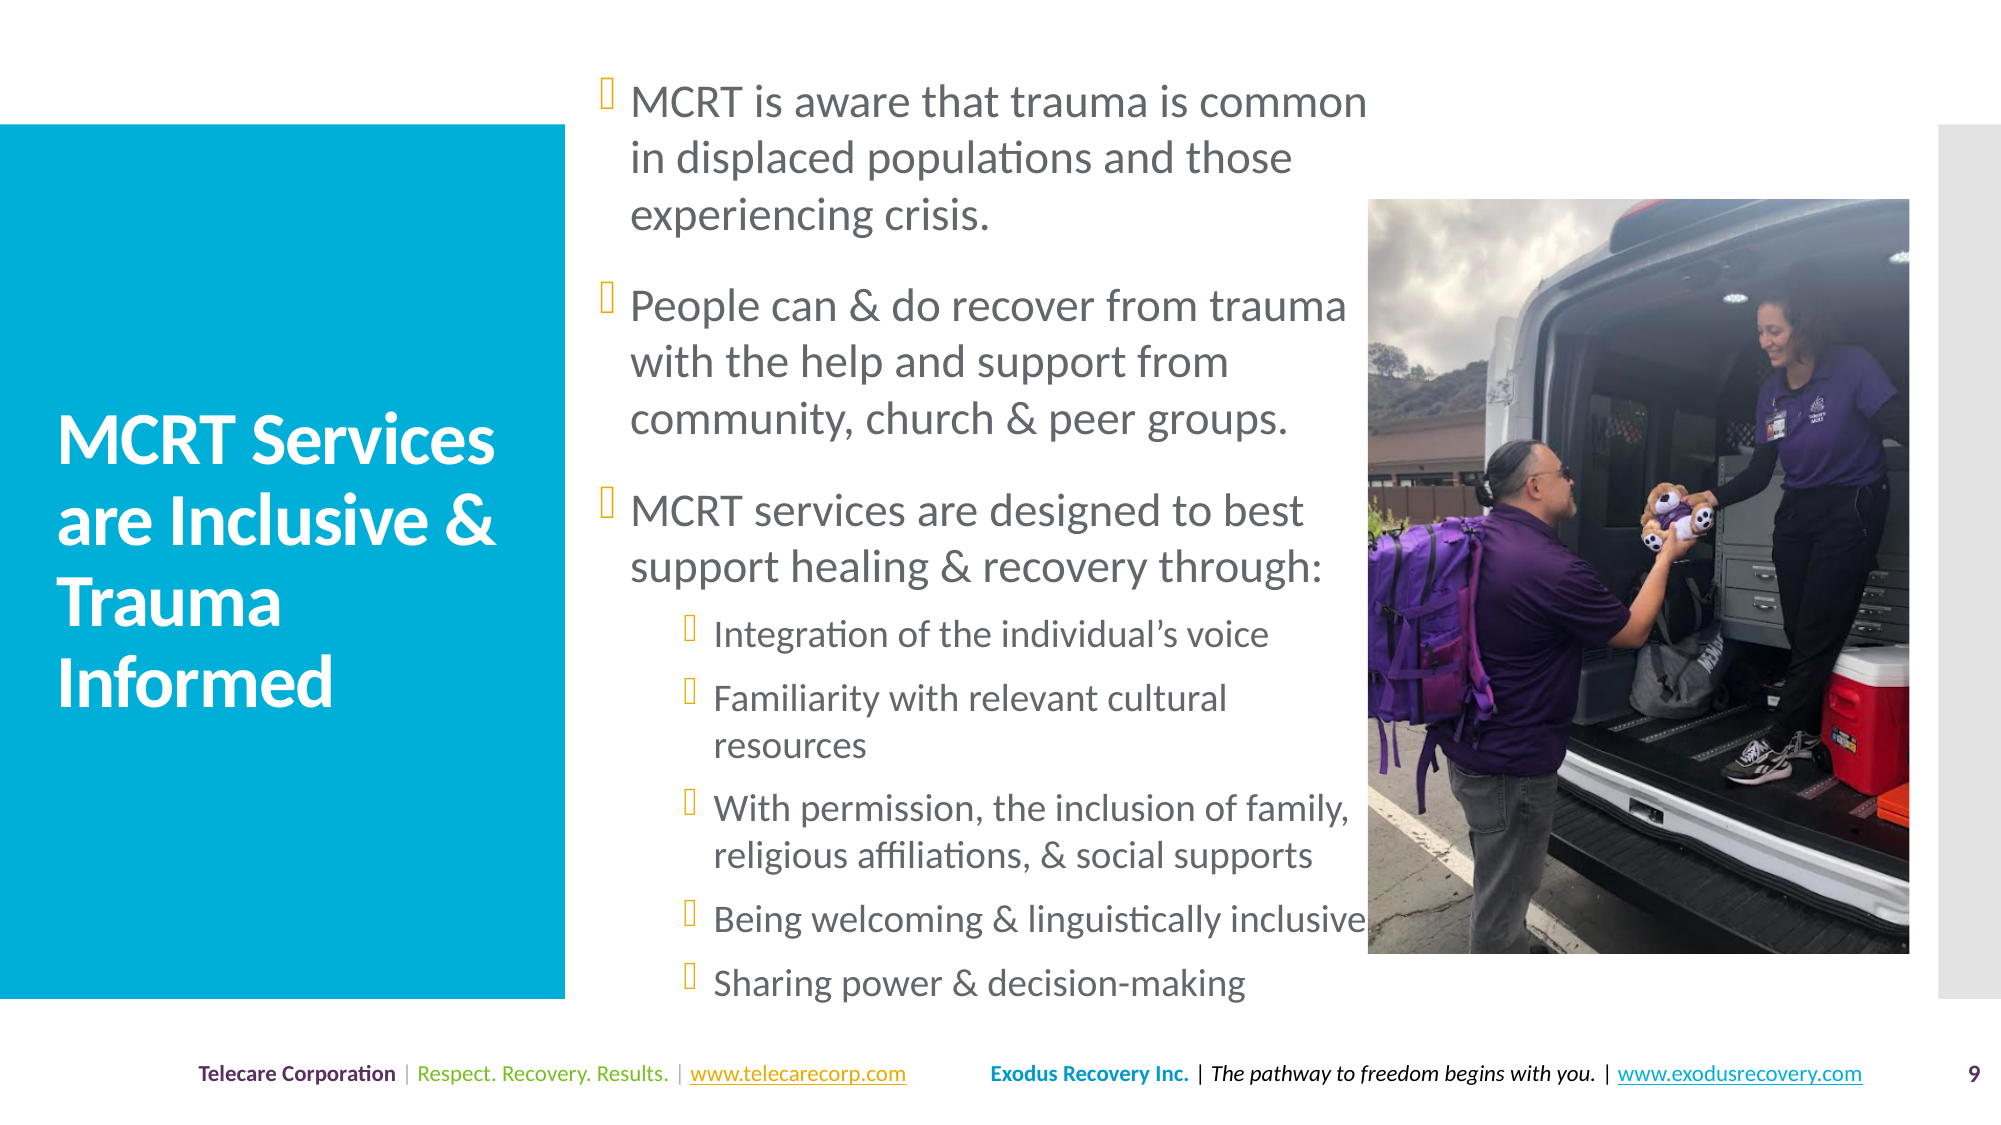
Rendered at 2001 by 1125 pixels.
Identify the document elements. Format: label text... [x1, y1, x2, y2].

footer Telecare Corporation | Respect. Recovery. Results. | www.telecarecorp.com Exodus Recovery Inc. | The pathway to freedom begins with you. | www.exodusrecovery.com [183, 1042, 1891, 1103]
list MCRT is aware that trauma is common in displaced populations and those experiencing crisis. People can & do recover from trauma with the help and support from community, church & peer groups. MCRT services are designed to best support healing & recovery through: Integration of the individual’s voice Familiarity with relevant cultural resources With permission, the inclusion of family, religious affiliations, & social supports Being welcoming & linguistically inclusive Sharing power & decision-making [584, 62, 1387, 1042]
picture [1367, 199, 1910, 955]
title MCRT Services are Inclusive & Trauma Informed [41, 184, 525, 940]
slide_number 9 [1891, 1042, 1996, 1103]
